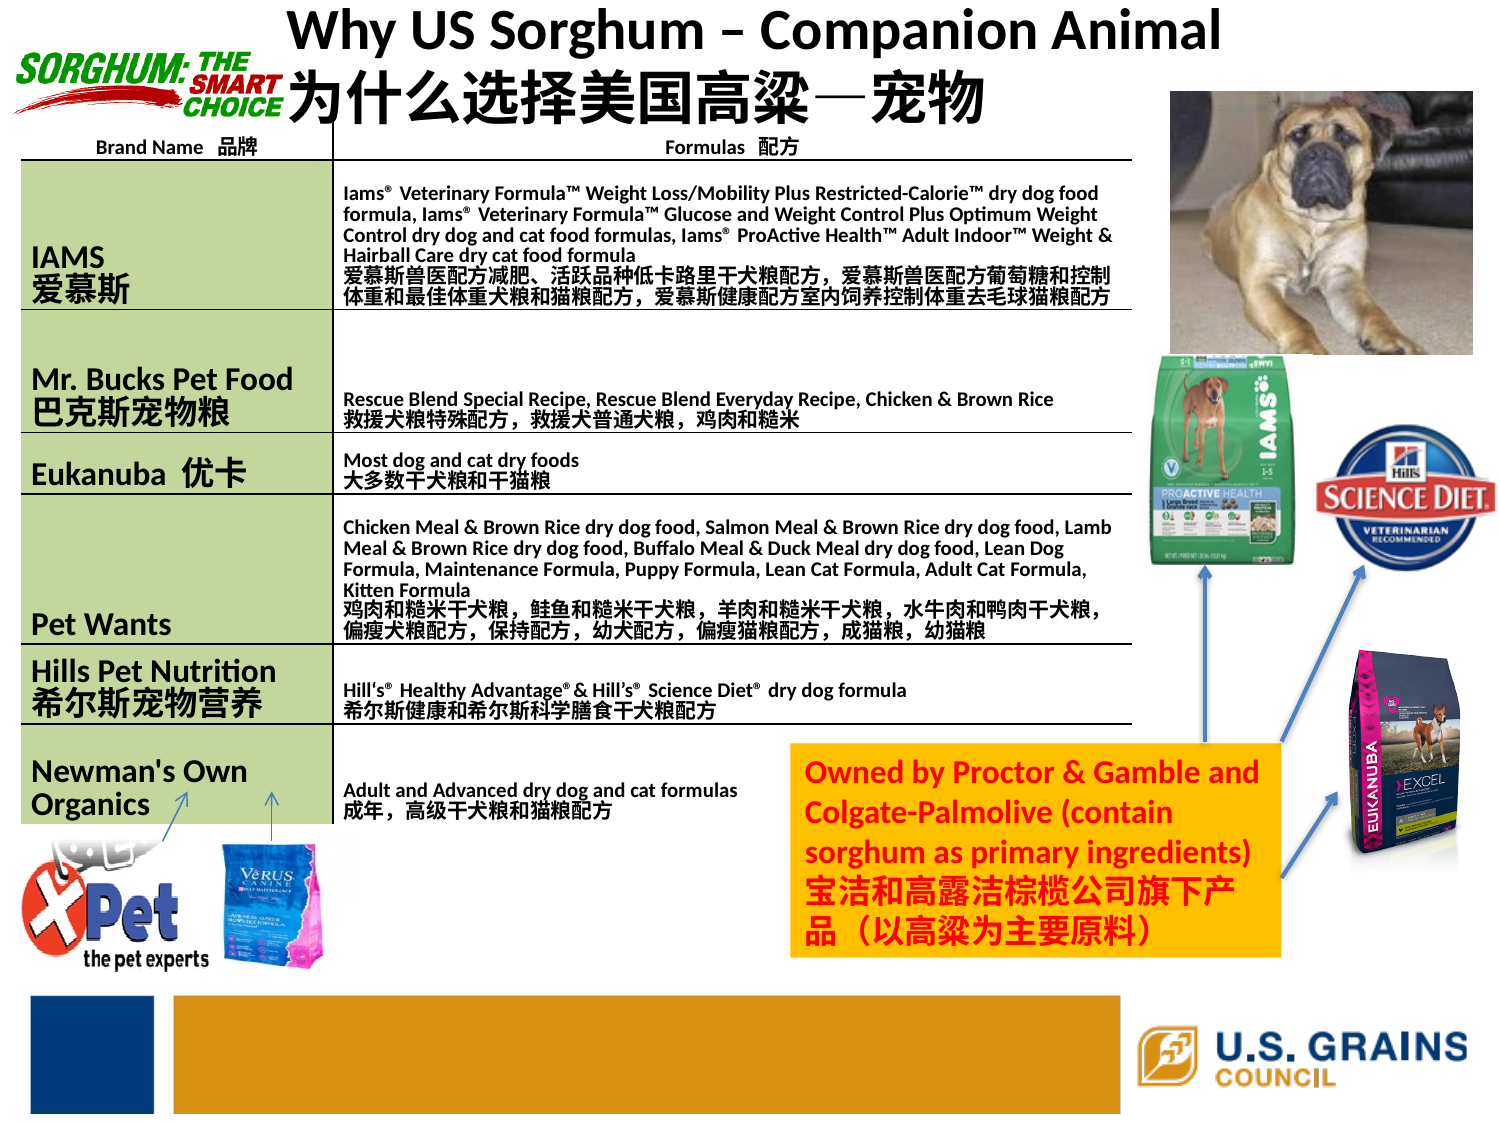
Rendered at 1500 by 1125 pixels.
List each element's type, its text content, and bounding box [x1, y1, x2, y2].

table_cell Hill‘s® Healthy Advantage®& Hill’s® Science Diet® dry dog formula 希尔斯健康和希尔斯科学膳食干犬粮配方 [334, 645, 1132, 723]
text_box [1281, 564, 1365, 742]
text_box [162, 791, 188, 842]
table_cell Hills Pet Nutrition 希尔斯宠物营养 [21, 645, 332, 723]
table_header Formulas 配方 [334, 98, 1132, 159]
table_cell Iams® Veterinary Formula™ Weight Loss/Mobility Plus Restricted-Calorie™ dry dog food formula, Iams® Veterinary Formula™ Glucose and Weight Control Plus Optimum Weight Control dry dog and cat food formulas, Iams® ProActive Health™ Adult Indoor™ Weight & Hairball Care dry cat food formula 爱慕斯兽医配方减肥、活跃品种低卡路里干犬粮配方，爱慕斯兽医配方葡萄糖和控制体重和最佳体重犬粮和猫粮配方，爱慕斯健康配方室内饲养控制体重去毛球猫粮配方 [334, 161, 1132, 309]
picture [1132, 91, 1500, 576]
table_cell Eukanuba 优卡 [21, 433, 332, 493]
table_cell Most dog and cat dry foods 大多数干犬粮和干猫粮 [334, 433, 1127, 493]
table_cell Rescue Blend Special Recipe, Rescue Blend Everyday Recipe, Chicken & Brown Rice 救援犬粮特殊配方，救援犬普通犬粮，鸡肉和糙米 [334, 310, 1132, 432]
table_cell Chicken Meal & Brown Rice dry dog food, Salmon Meal & Brown Rice dry dog food, Lamb Meal & Brown Rice dry dog food, Buffalo Meal & Duck Meal dry dog food, Lean Dog Formula, Maintenance Formula, Puppy Formula, Lean Cat Formula, Adult Cat Formula, Kitten Formula 鸡肉和糙米干犬粮，鲑鱼和糙米干犬粮，羊肉和糙米干犬粮，水牛肉和鸭肉干犬粮，偏瘦犬粮配方，保持配方，幼犬配方，偏瘦猫粮配方，成猫粮，幼猫粮 [334, 495, 1132, 643]
table_cell Pet Wants [21, 495, 332, 643]
text_box Owned by Proctor & Gamble and Colgate-Palmolive (contain sorghum as primary ingredients) 宝洁和高露洁棕榄公司旗下产品（以高粱为主要原料） [790, 743, 1282, 958]
table_cell Newman's Own Organics [21, 725, 332, 824]
table_cell Mr. Bucks Pet Food 巴克斯宠物粮 [21, 310, 332, 432]
picture [20, 808, 362, 993]
table_cell Adult and Advanced dry dog and cat formulas 成年，高级干犬粮和猫粮配方 [334, 725, 1132, 824]
picture [1337, 645, 1473, 879]
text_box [1281, 791, 1338, 879]
picture [13, 51, 271, 117]
table_cell IAMS 爱慕斯 [21, 161, 332, 309]
title Why US Sorghum – Companion Animal 为什么选择美国高粱—宠物 [271, 40, 1448, 139]
table_header Brand Name 品牌 [21, 98, 332, 159]
